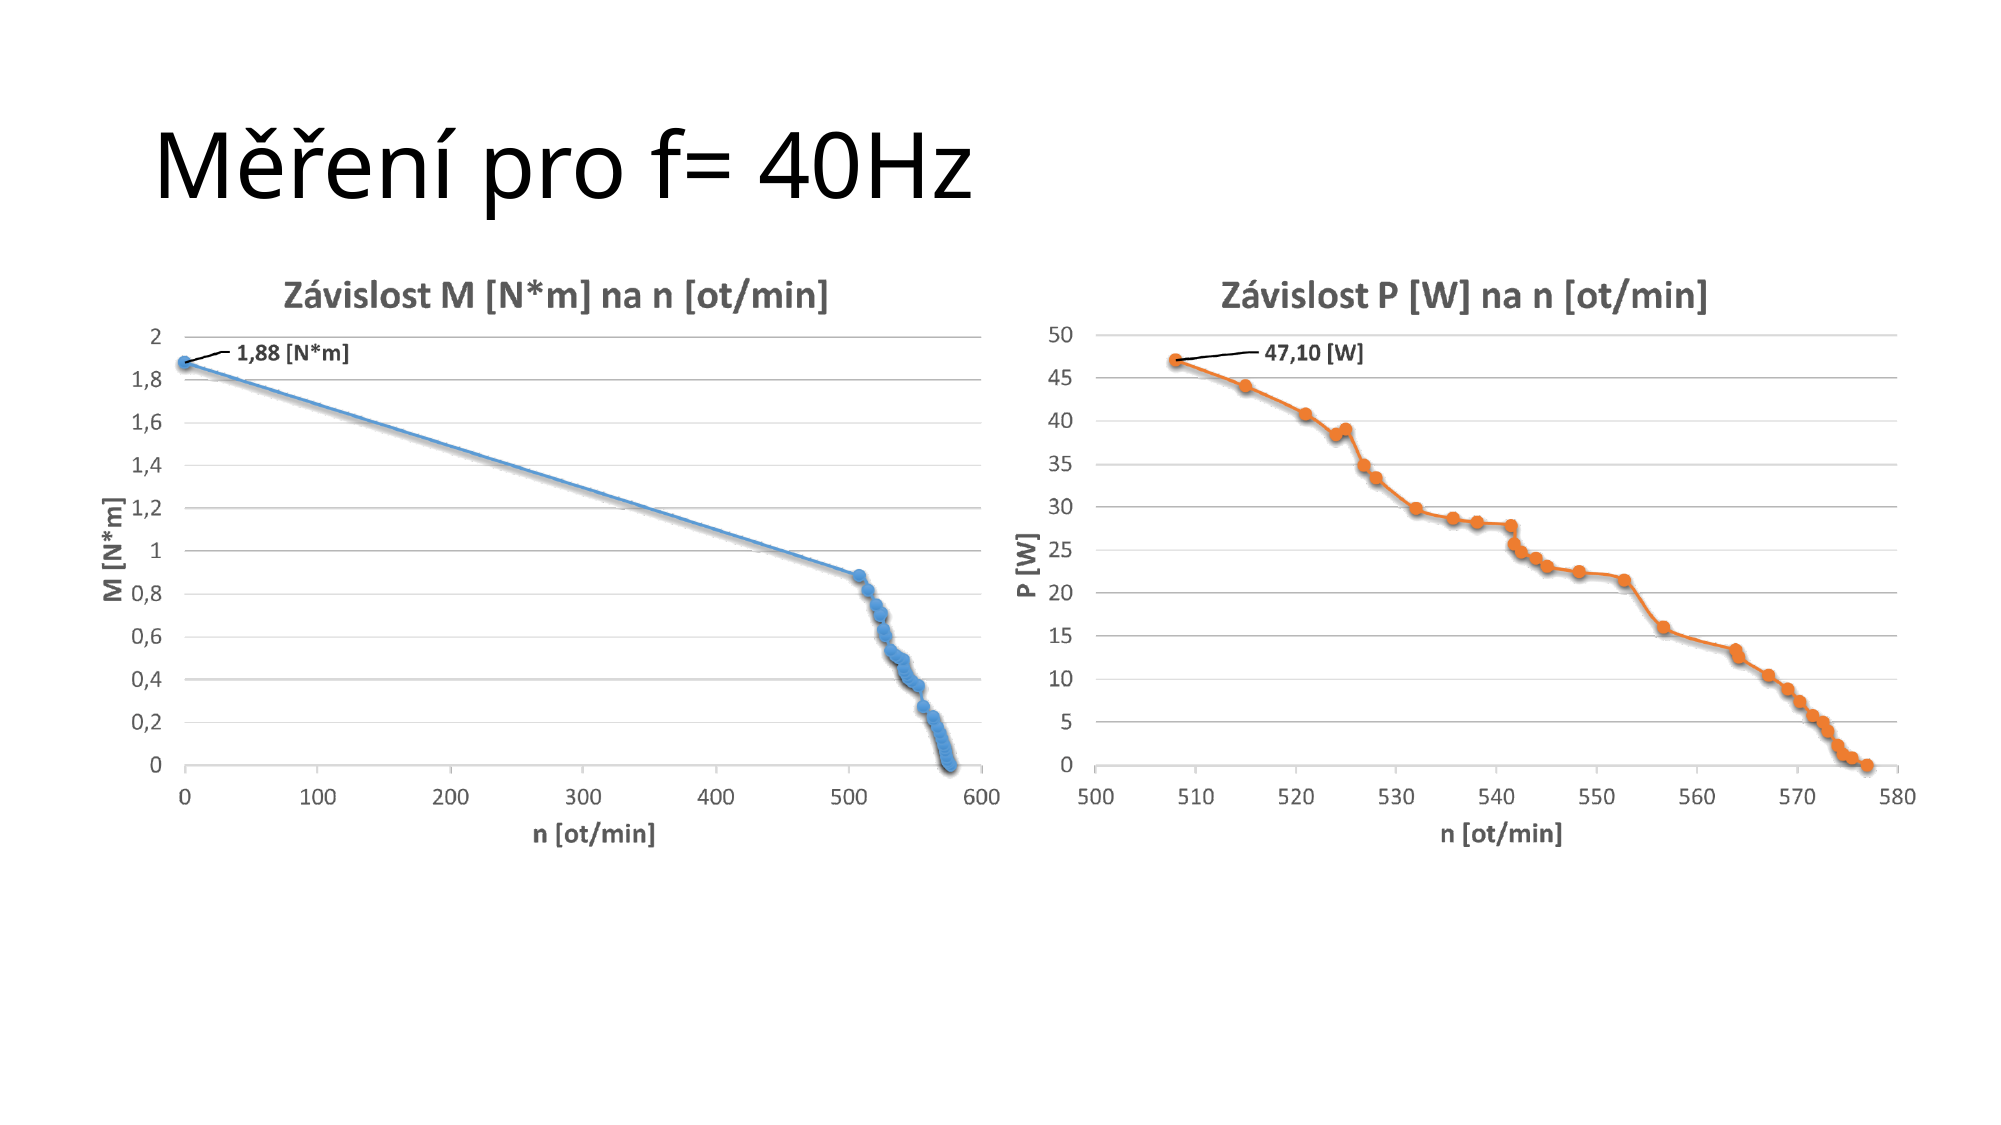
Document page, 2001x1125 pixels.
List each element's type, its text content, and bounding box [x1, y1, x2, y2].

title Měření pro f= 40Hz [137, 59, 1863, 278]
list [100, 277, 1001, 848]
picture [1013, 277, 1917, 848]
